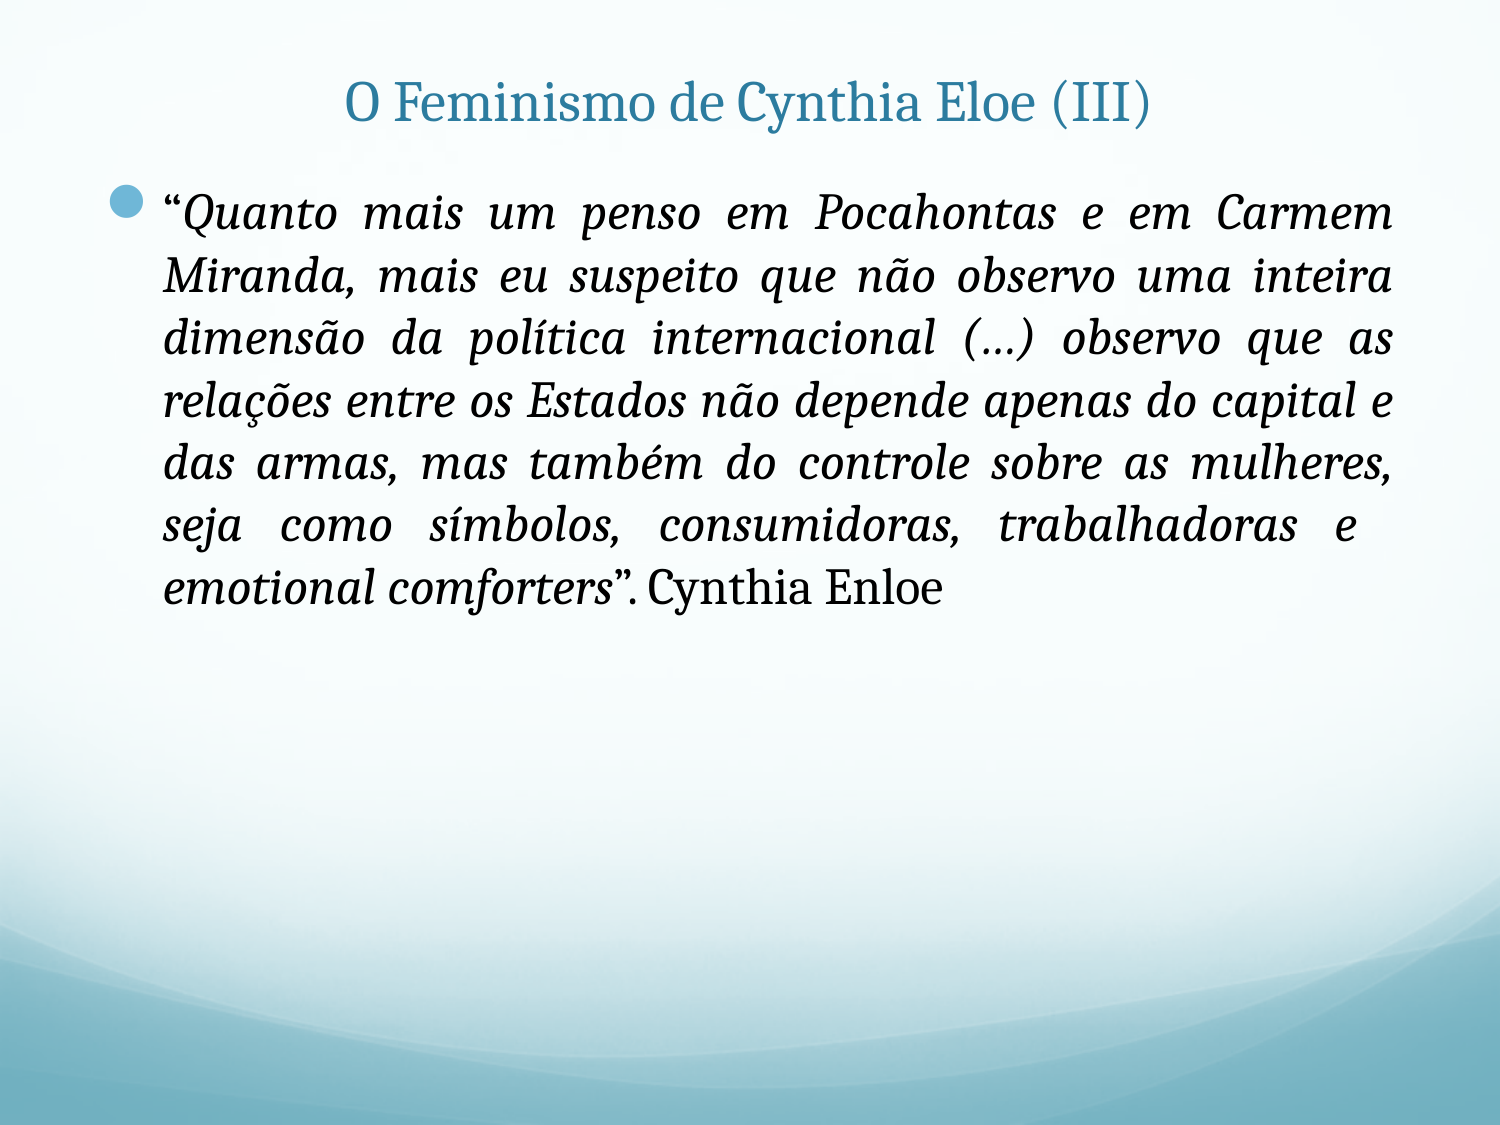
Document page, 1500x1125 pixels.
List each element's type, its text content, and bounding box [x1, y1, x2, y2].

title O Feminismo de Cynthia Eloe (III) [90, 17, 1410, 142]
list “Quanto mais um penso em Pocahontas e em Carmem Miranda, mais eu suspeito que não observo uma inteira dimensão da política internacional (…) observo que as relações entre os Estados não depende apenas do capital e das armas, mas também do controle sobre as mulheres, seja como símbolos, consumidoras, trabalhadoras e emotional comforters”. Cynthia Enloe [90, 170, 1410, 1096]
